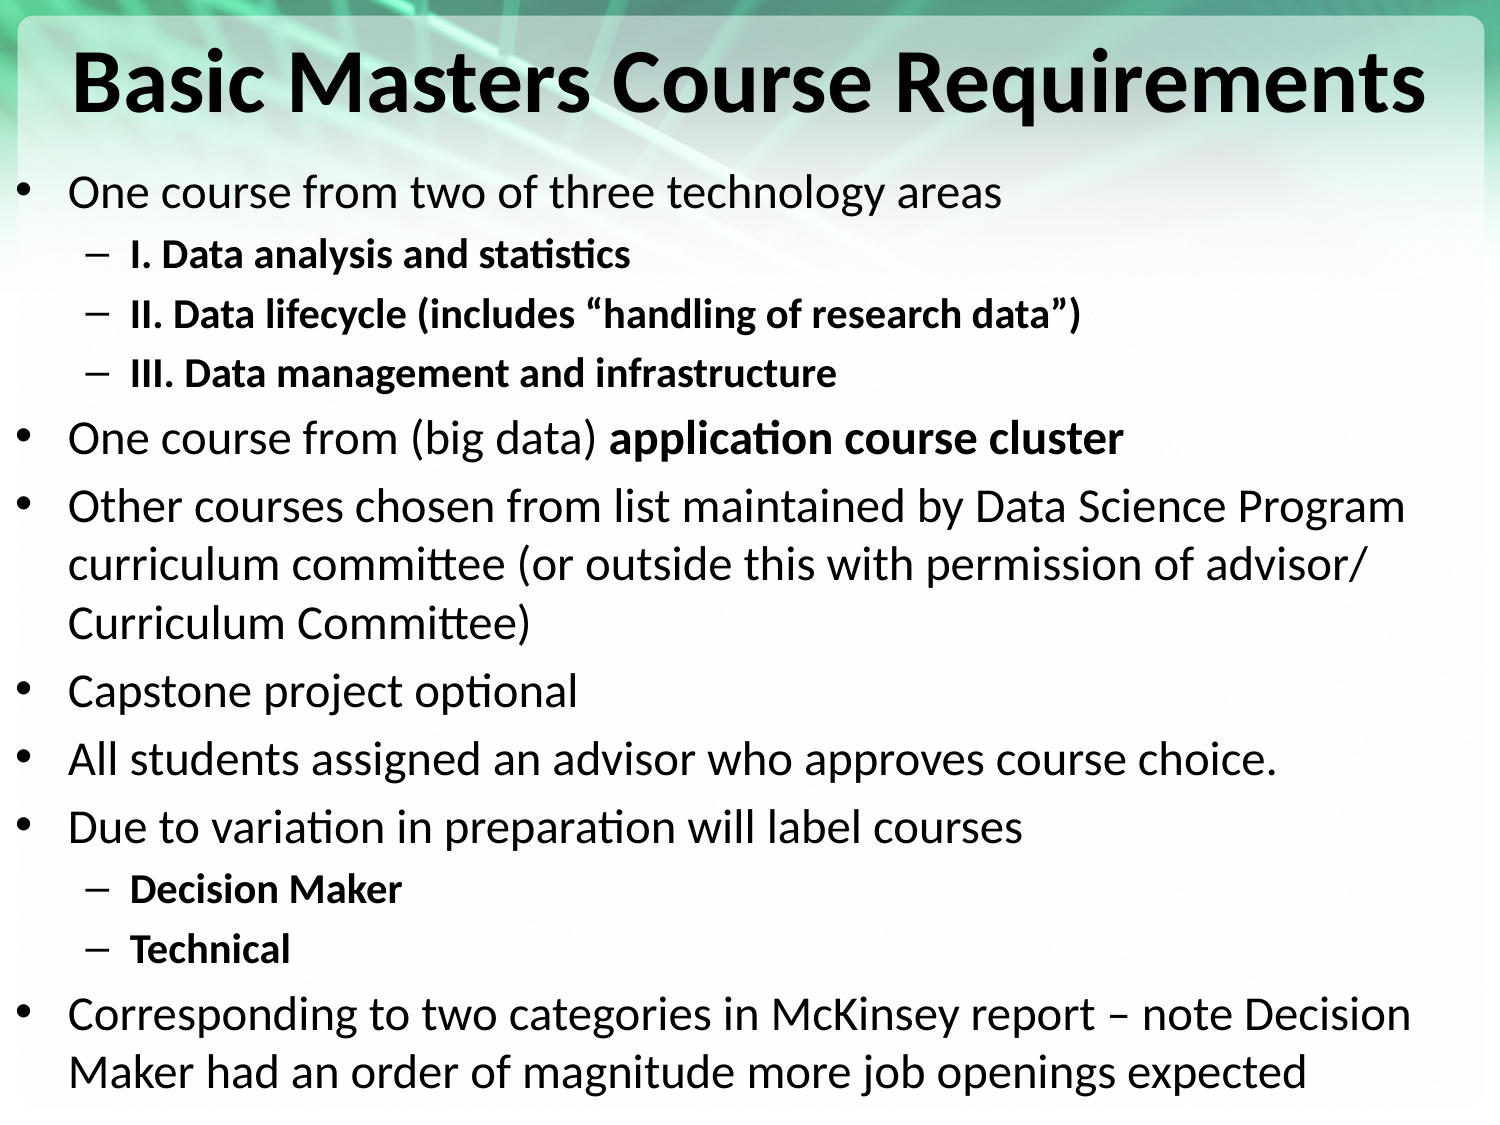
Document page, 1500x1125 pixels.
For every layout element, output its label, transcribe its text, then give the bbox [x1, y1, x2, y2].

title Basic Masters Course Requirements [0, 0, 1500, 151]
list One course from two of three technology areas I. Data analysis and statistics II. Data lifecycle (includes “handling of research data”) III. Data management and infrastructure One course from (big data) application course cluster Other courses chosen from list maintained by Data Science Program curriculum committee (or outside this with permission of advisor/ Curriculum Committee) Capstone project optional All students assigned an advisor who approves course choice. Due to variation in preparation will label courses Decision Maker Technical Corresponding to two categories in McKinsey report – note Decision Maker had an order of magnitude more job openings expected [0, 151, 1500, 1125]
